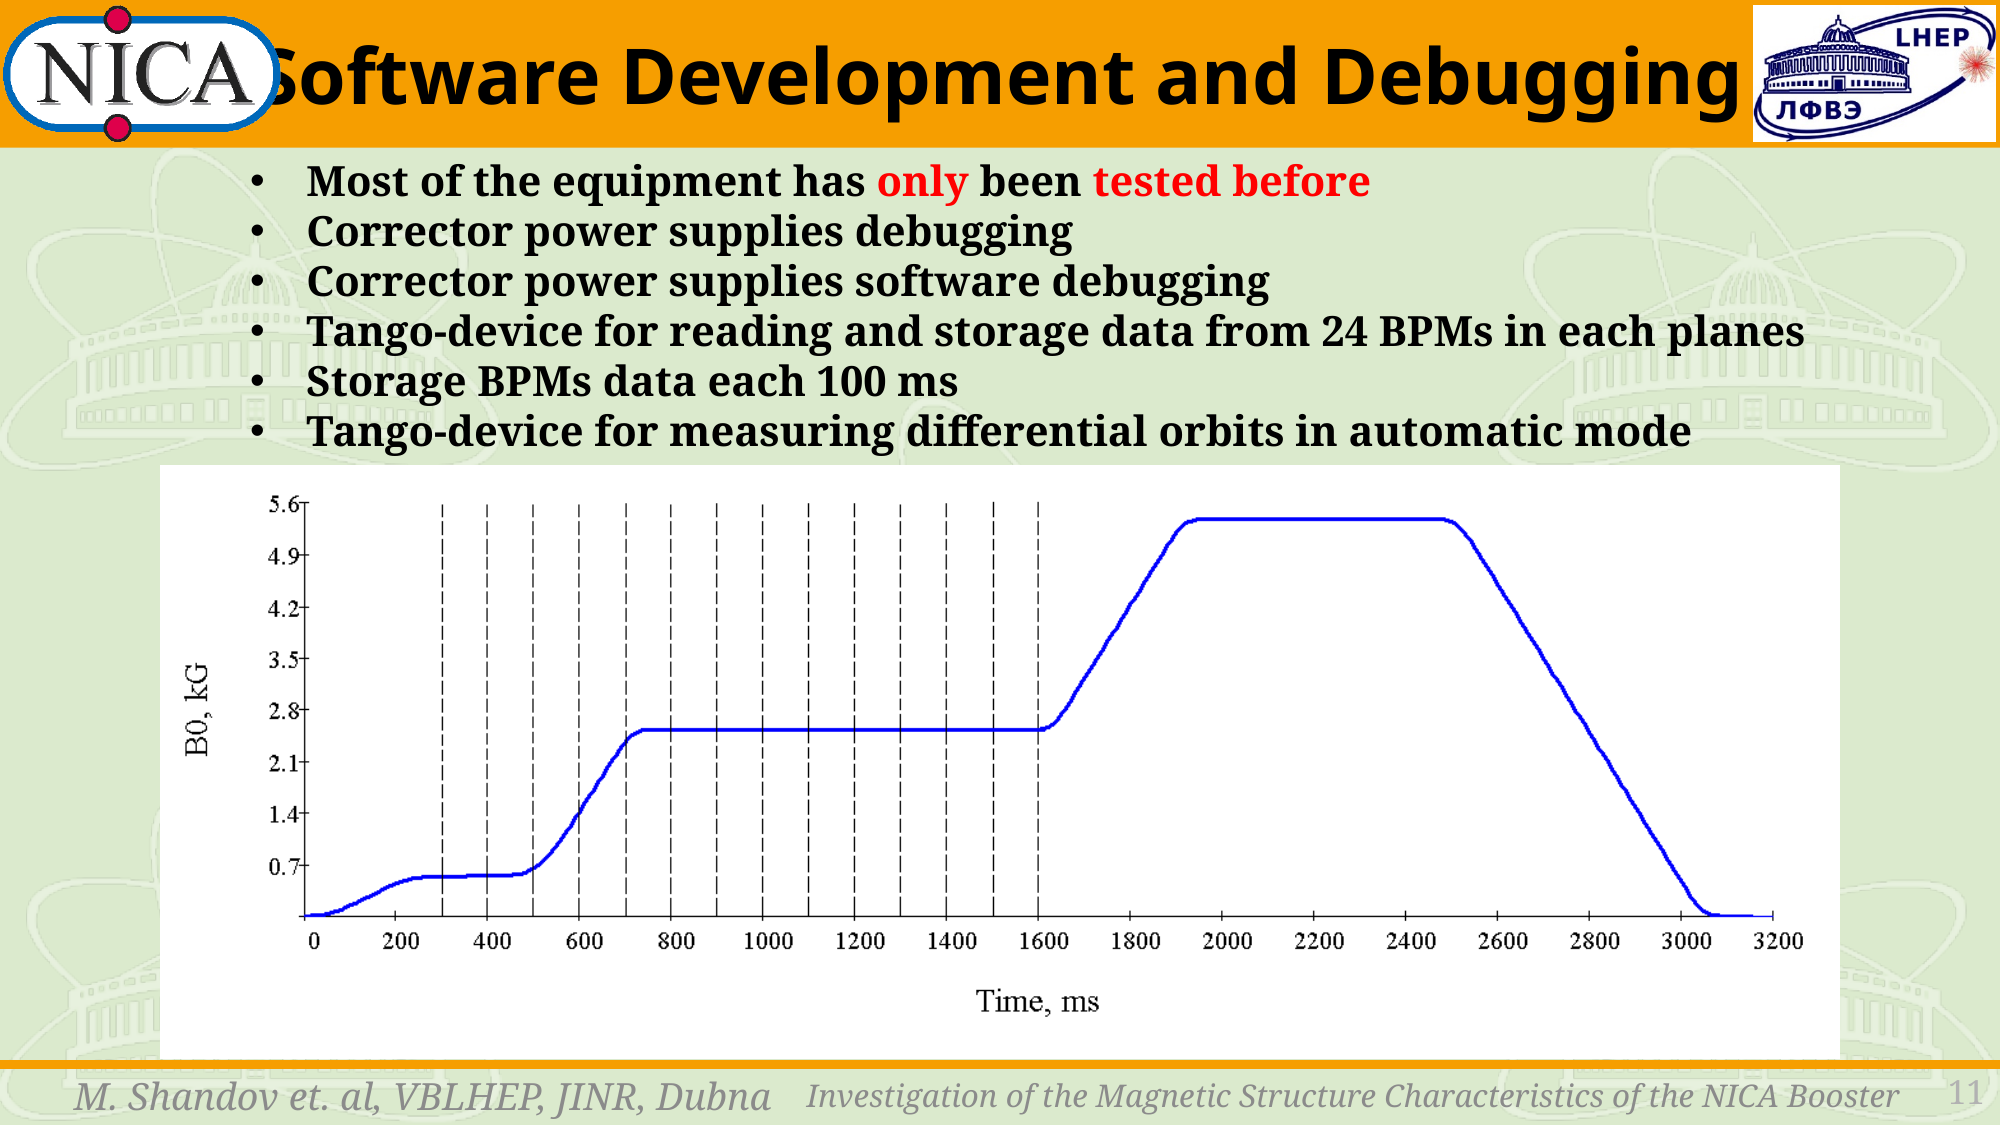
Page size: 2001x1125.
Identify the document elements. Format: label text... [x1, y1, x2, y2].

text_box Most of the equipment has only been tested before Corrector power supplies debugging Corrector power supplies software debugging Tango-device for reading and storage data from 24 BPMs in each planes Storage BPMs data each 100 ms Tango-device for measuring differential orbits in automatic mode [160, 147, 1946, 463]
text_box Software Development and Debugging [283, 0, 2000, 149]
picture [1753, 5, 1996, 142]
slide_number 11 [1917, 1064, 2000, 1125]
picture [160, 465, 1840, 1059]
slide_number M. Shandov et. al, VBLHEP, JINR, Dubna [54, 1065, 791, 1125]
picture [0, 0, 283, 148]
footer Investigation of the Magnetic Structure Characteristics of the NICA Booster [791, 1065, 1917, 1125]
